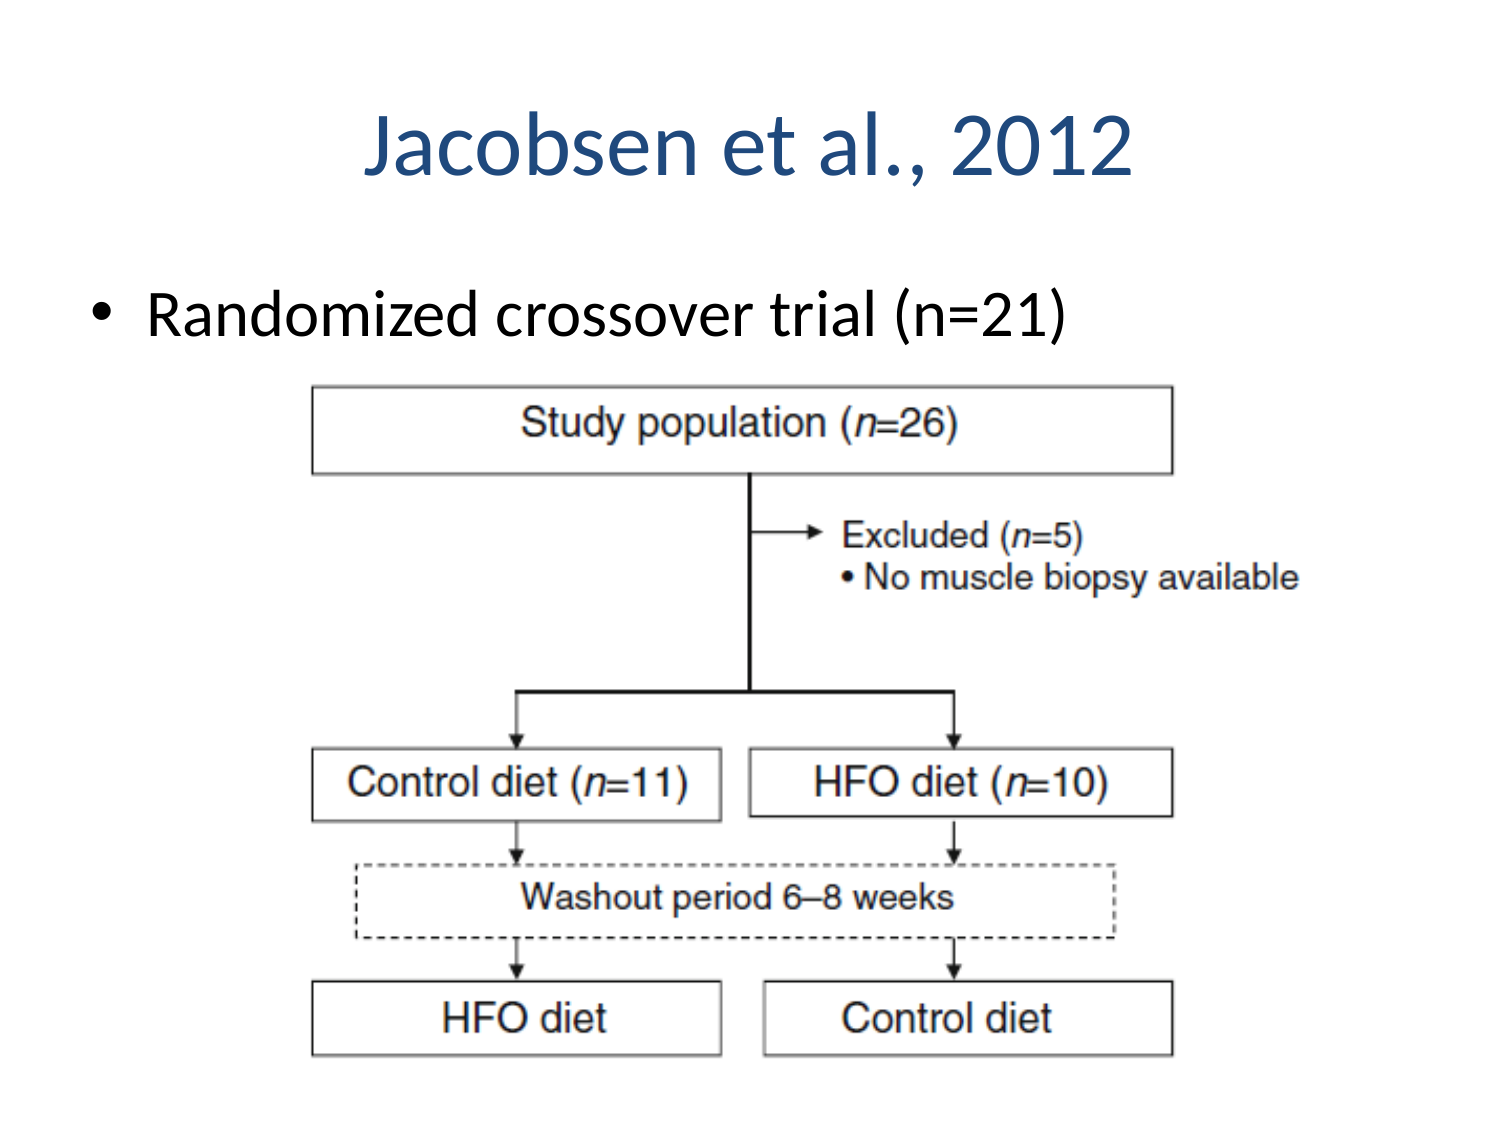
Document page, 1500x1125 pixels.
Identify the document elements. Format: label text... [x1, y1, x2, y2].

list Randomized crossover trial (n=21) [75, 262, 1425, 1005]
picture [249, 362, 1392, 1094]
title Jacobsen et al., 2012 [75, 45, 1425, 233]
